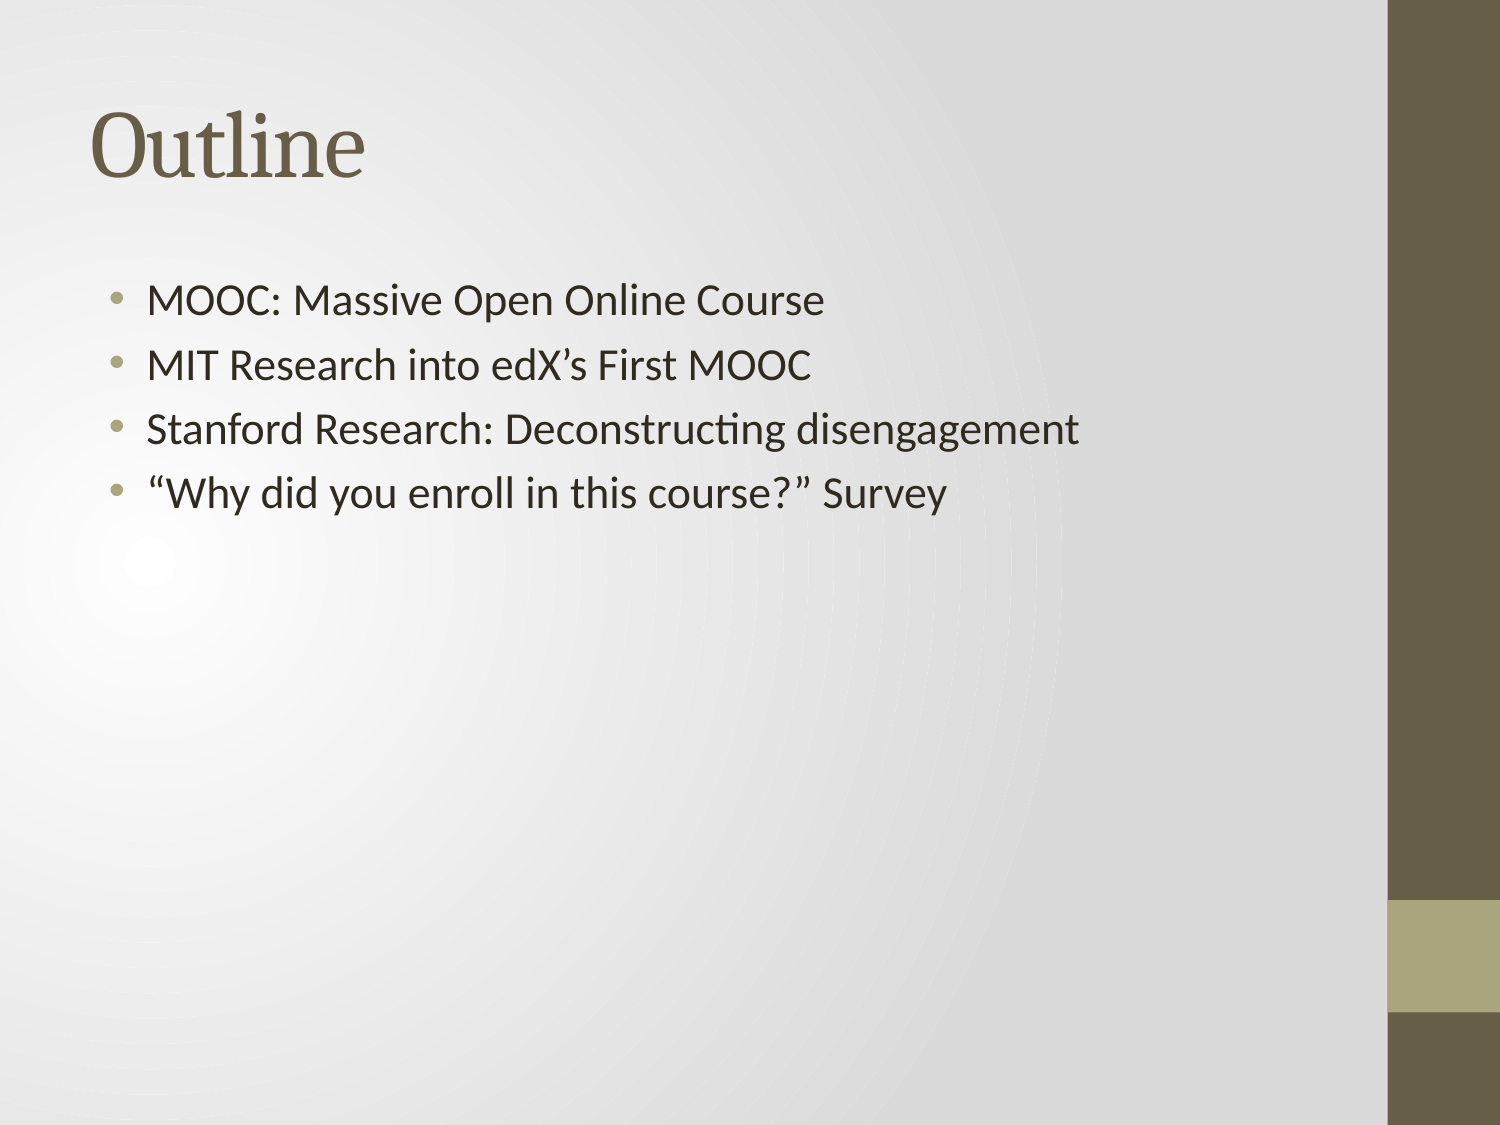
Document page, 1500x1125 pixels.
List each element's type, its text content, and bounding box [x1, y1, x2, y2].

list MOOC: Massive Open Online Course MIT Research into edX’s First MOOC Stanford Research: Deconstructing disengagement “Why did you enroll in this course?” Survey [75, 262, 1325, 1050]
title Outline [75, 45, 1325, 233]
